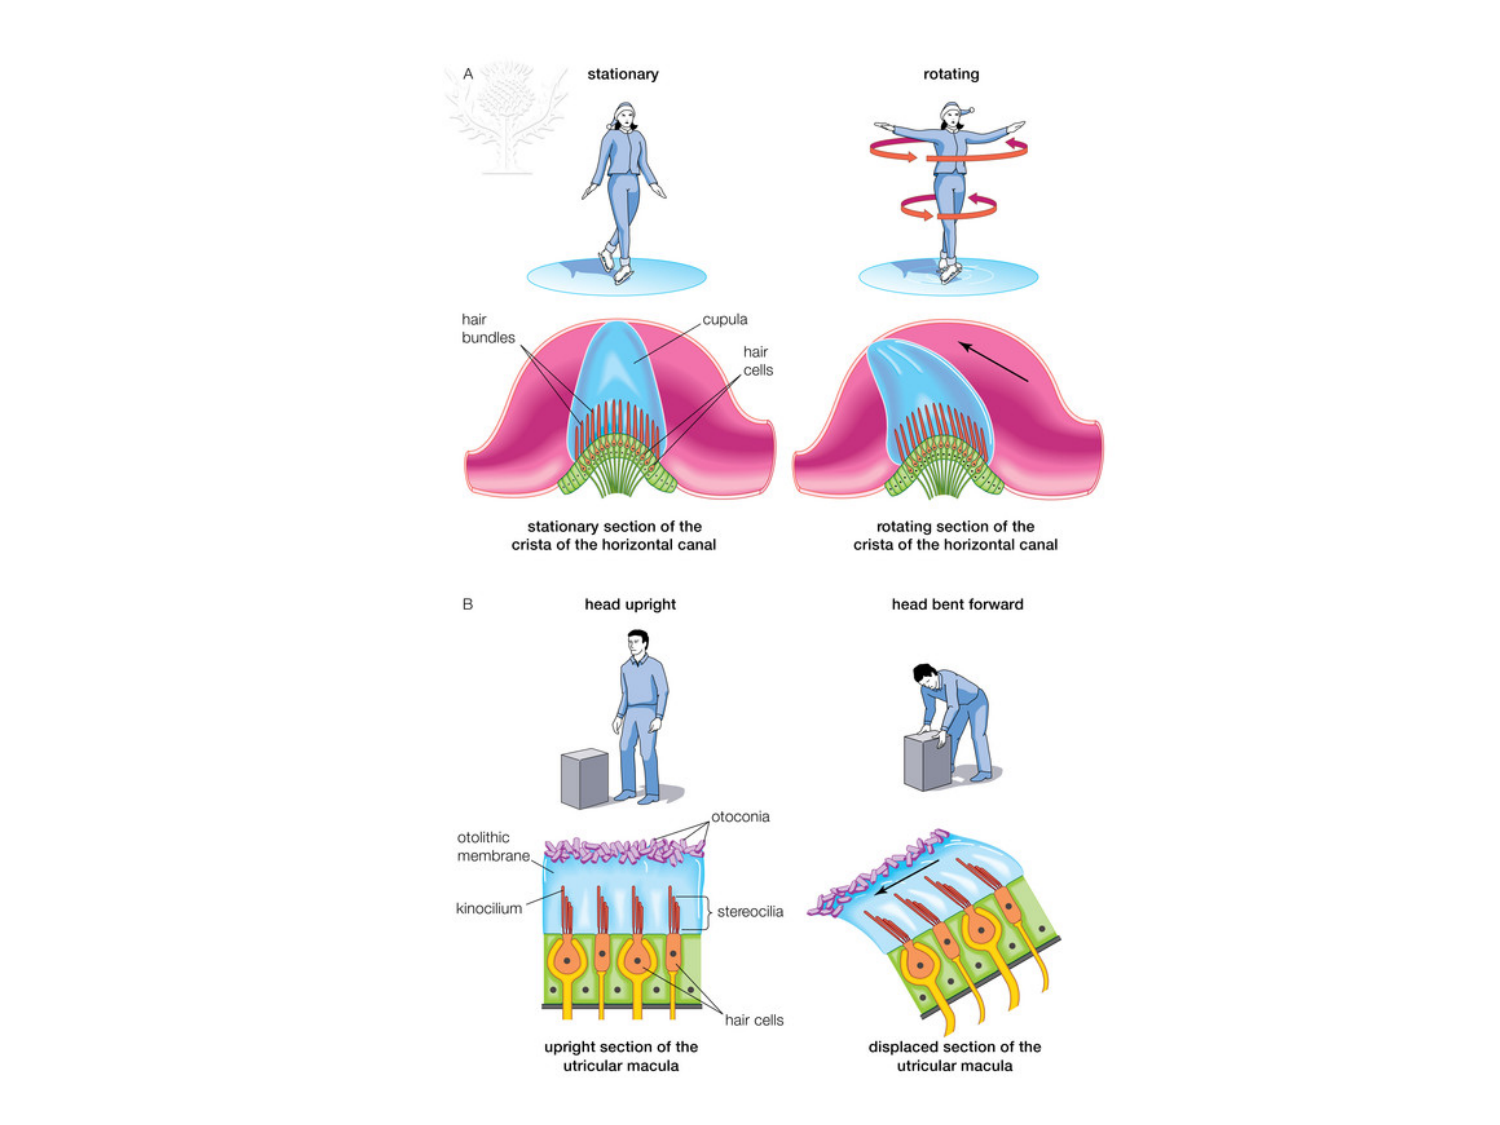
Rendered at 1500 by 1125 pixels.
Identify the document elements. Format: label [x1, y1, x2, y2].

list [442, 54, 1126, 1089]
